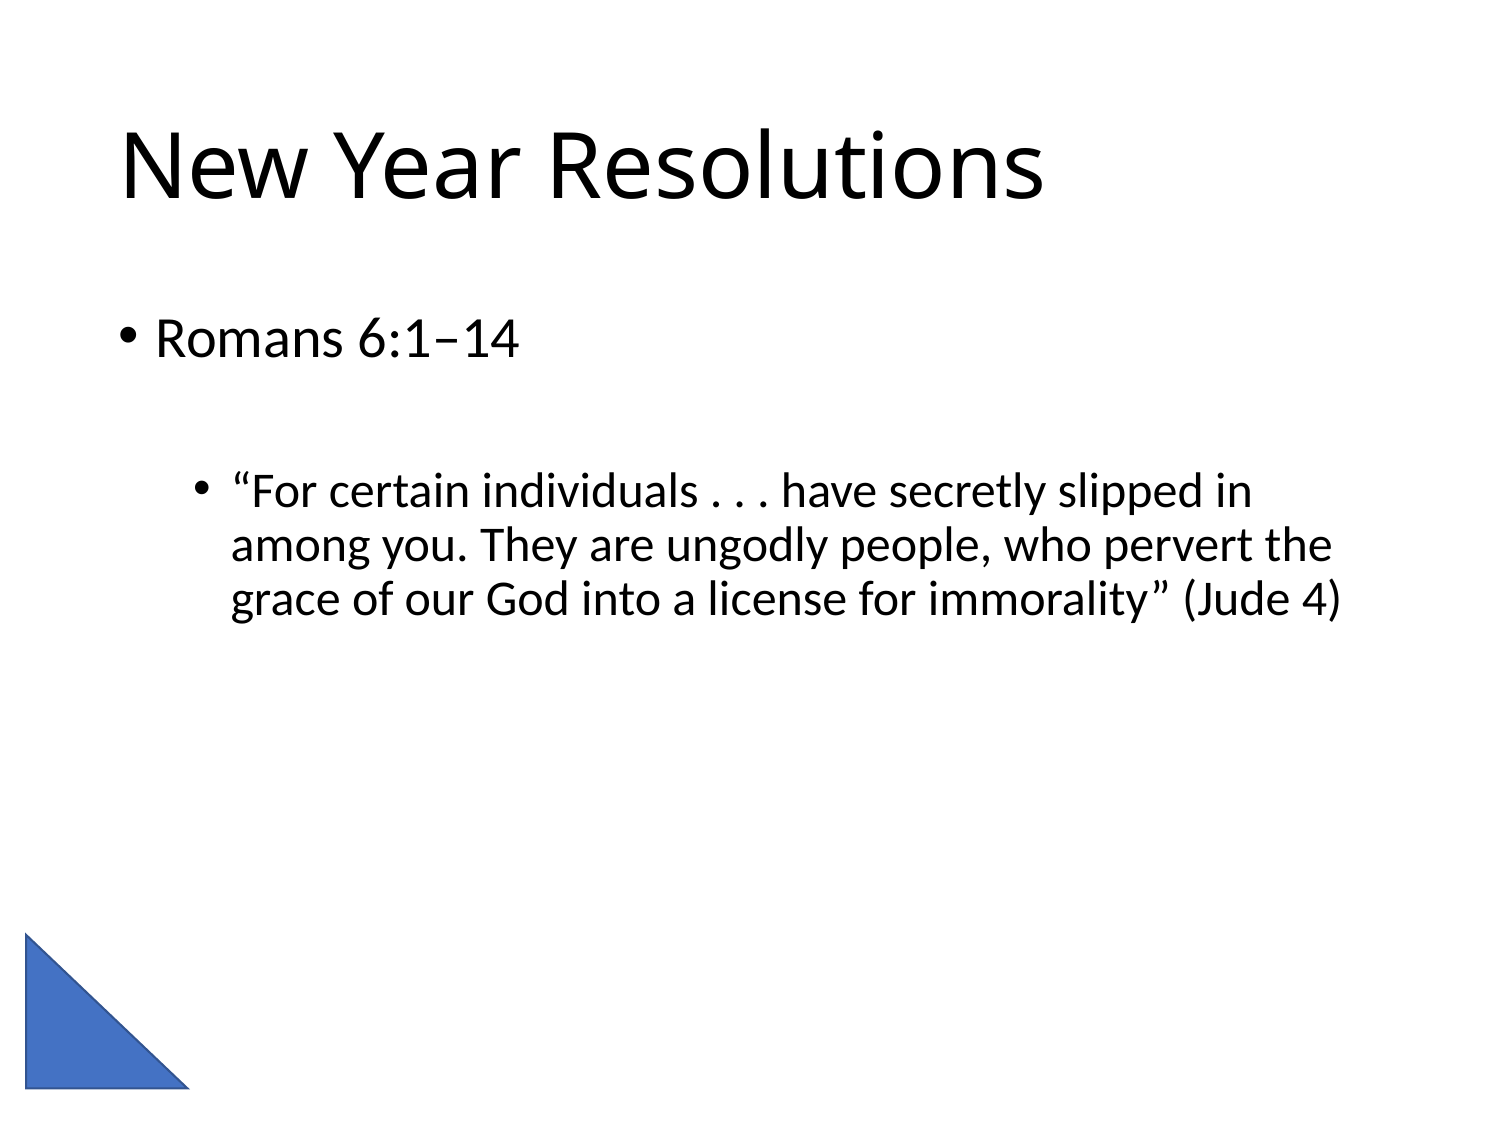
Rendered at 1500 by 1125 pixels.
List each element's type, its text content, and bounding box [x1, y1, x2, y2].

text_box [25, 932, 191, 1090]
title New Year Resolutions [103, 59, 1397, 278]
list Romans 6:1–14 “For certain individuals . . . have secretly slipped in among you. They are ungodly people, who pervert the grace of our God into a license for immorality” (Jude 4) [103, 299, 1397, 1014]
